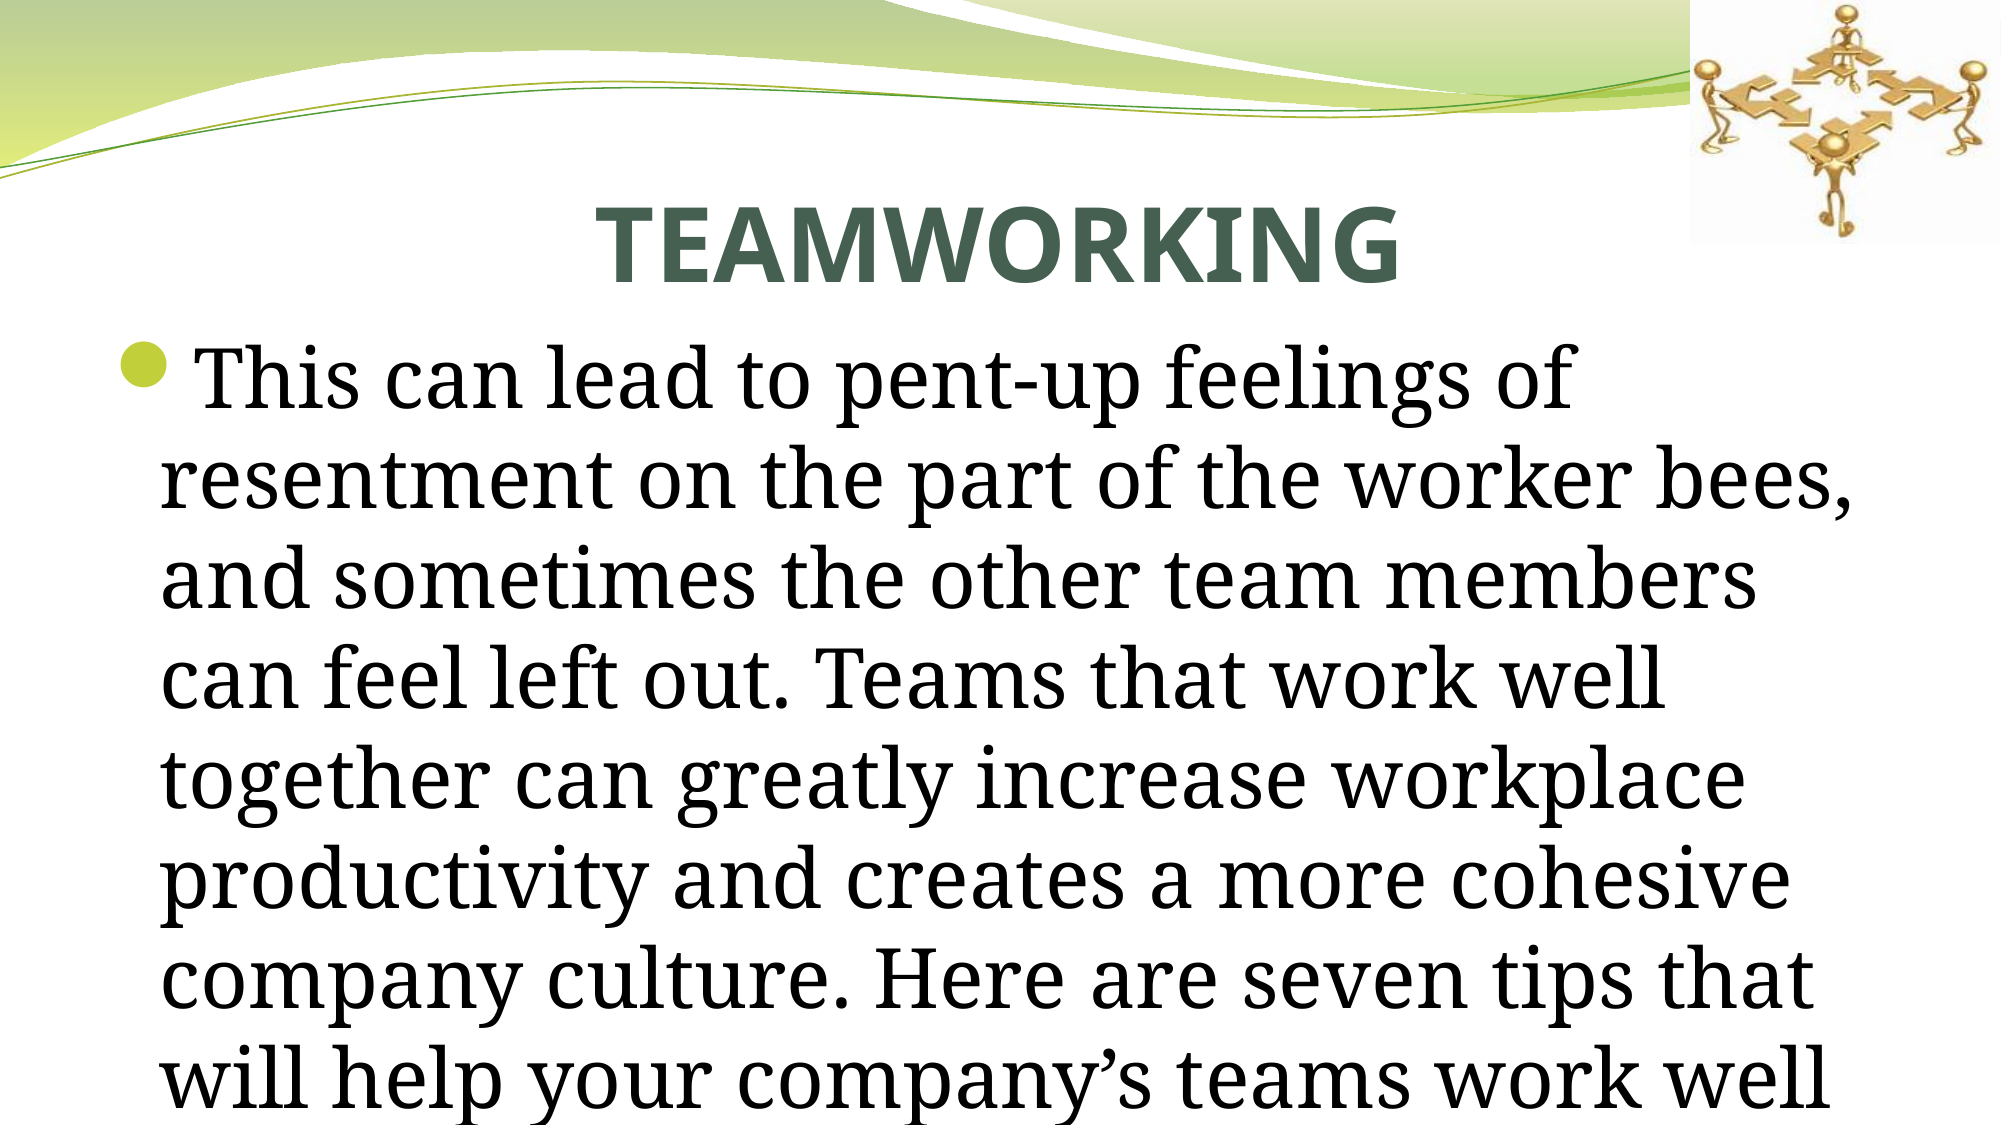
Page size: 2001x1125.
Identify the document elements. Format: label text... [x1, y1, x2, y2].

title TEAMWORKING [99, 115, 1900, 303]
picture [1690, 0, 2000, 244]
list This can lead to pent-up feelings of resentment on the part of the worker bees, and sometimes the other team members can feel left out. Teams that work well together can greatly increase workplace productivity and creates a more cohesive company culture. Here are seven tips that will help your company’s teams work well together. [99, 317, 1900, 1038]
